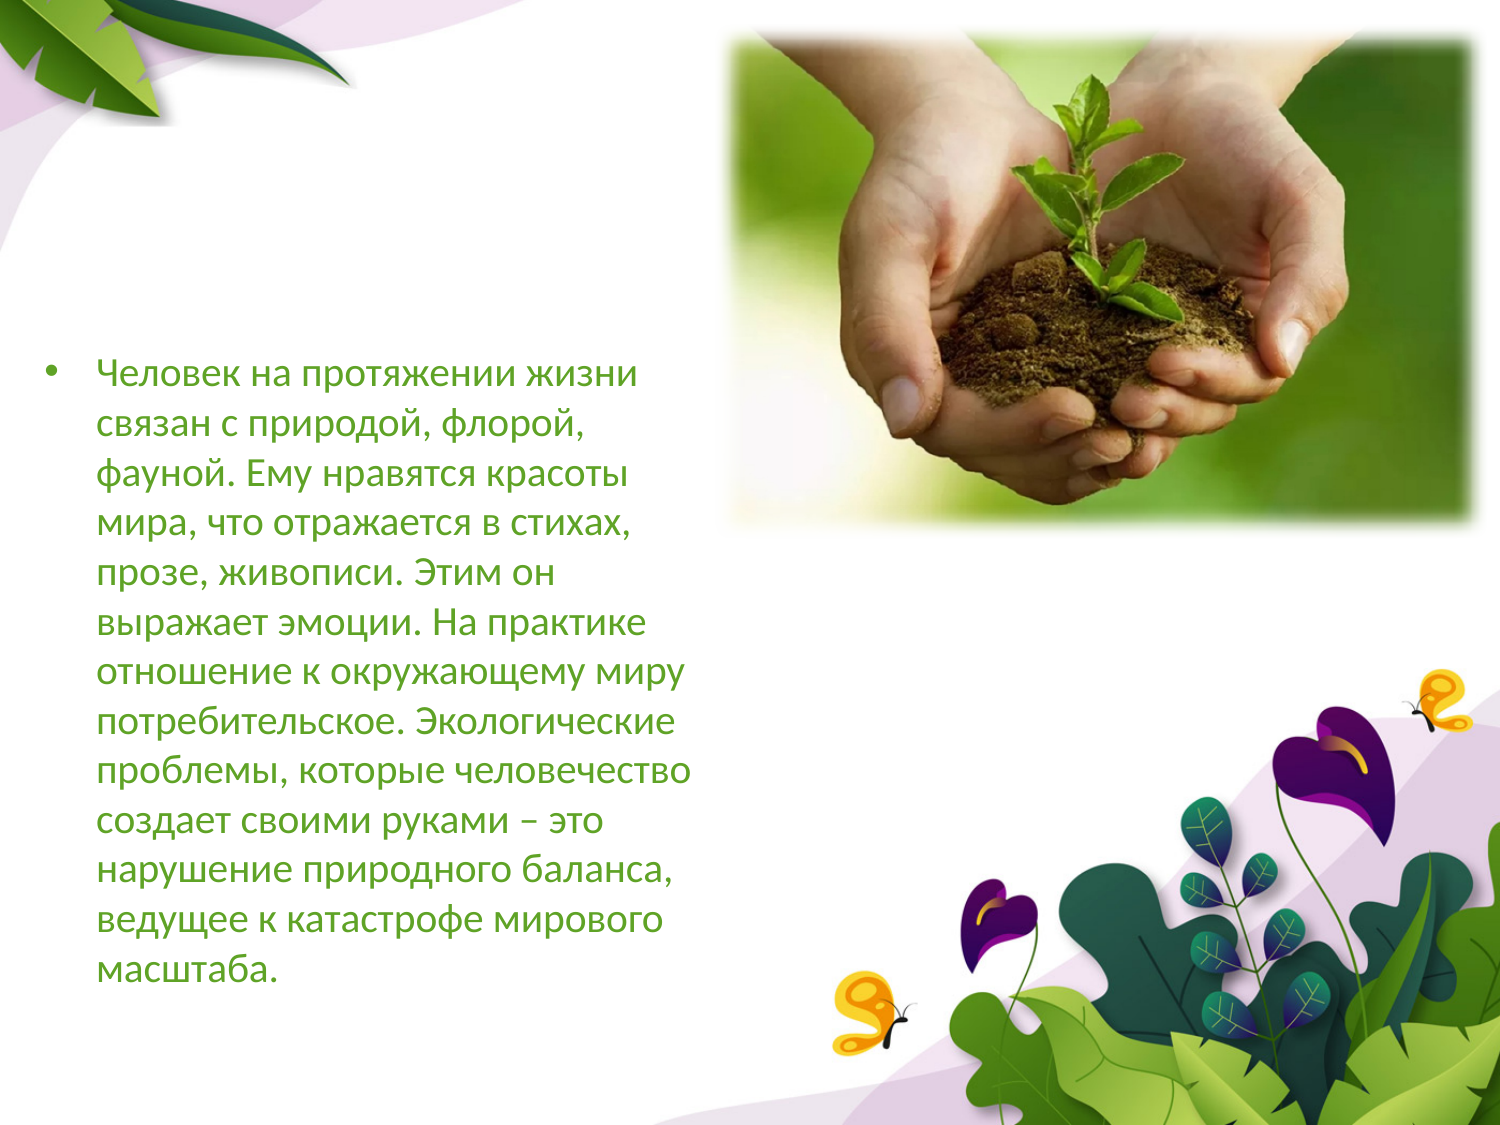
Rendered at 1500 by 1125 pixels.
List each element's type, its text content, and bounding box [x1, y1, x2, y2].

picture [0, 0, 1500, 1125]
list Человек на протяжении жизни связан с природой, флорой, фауной. Ему нравятся красоты мира, что отражается в стихах, прозе, живописи. Этим он выражает эмоции. На практике отношение к окружающему миру потребительское. Экологические проблемы, которые человечество создает своими руками – это нарушение природного баланса, ведущее к катастрофе мирового масштаба. [29, 338, 739, 1010]
